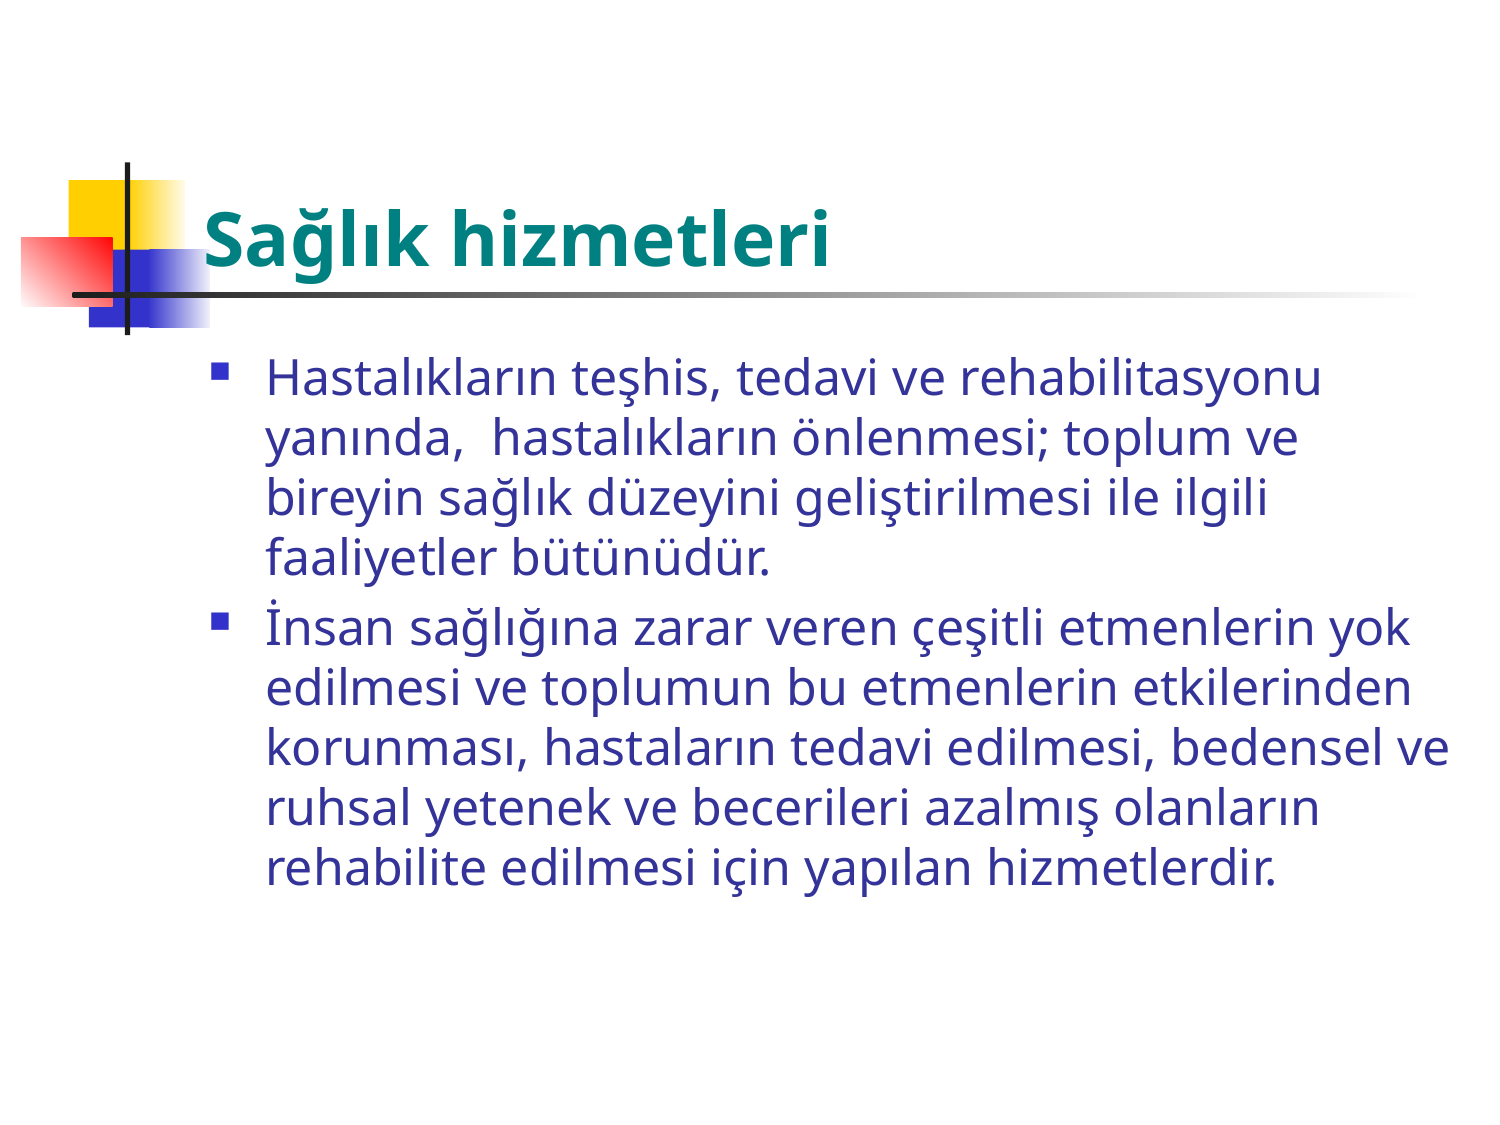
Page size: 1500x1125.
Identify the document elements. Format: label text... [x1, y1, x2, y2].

list Hastalıkların teşhis, tedavi ve rehabilitasyonu yanında, hastalıkların önlenmesi; toplum ve bireyin sağlık düzeyini geliştirilmesi ile ilgili faaliyetler bütünüdür. İnsan sağlığına zarar veren çeşitli etmenlerin yok edilmesi ve toplumun bu etmenlerin etkilerinden korunması, hastaların tedavi edilmesi, bedensel ve ruhsal yetenek ve becerileri azalmış olanların rehabilite edilmesi için yapılan hizmetlerdir. [193, 338, 1469, 1035]
title Sağlık hizmetleri [188, 101, 1468, 289]
